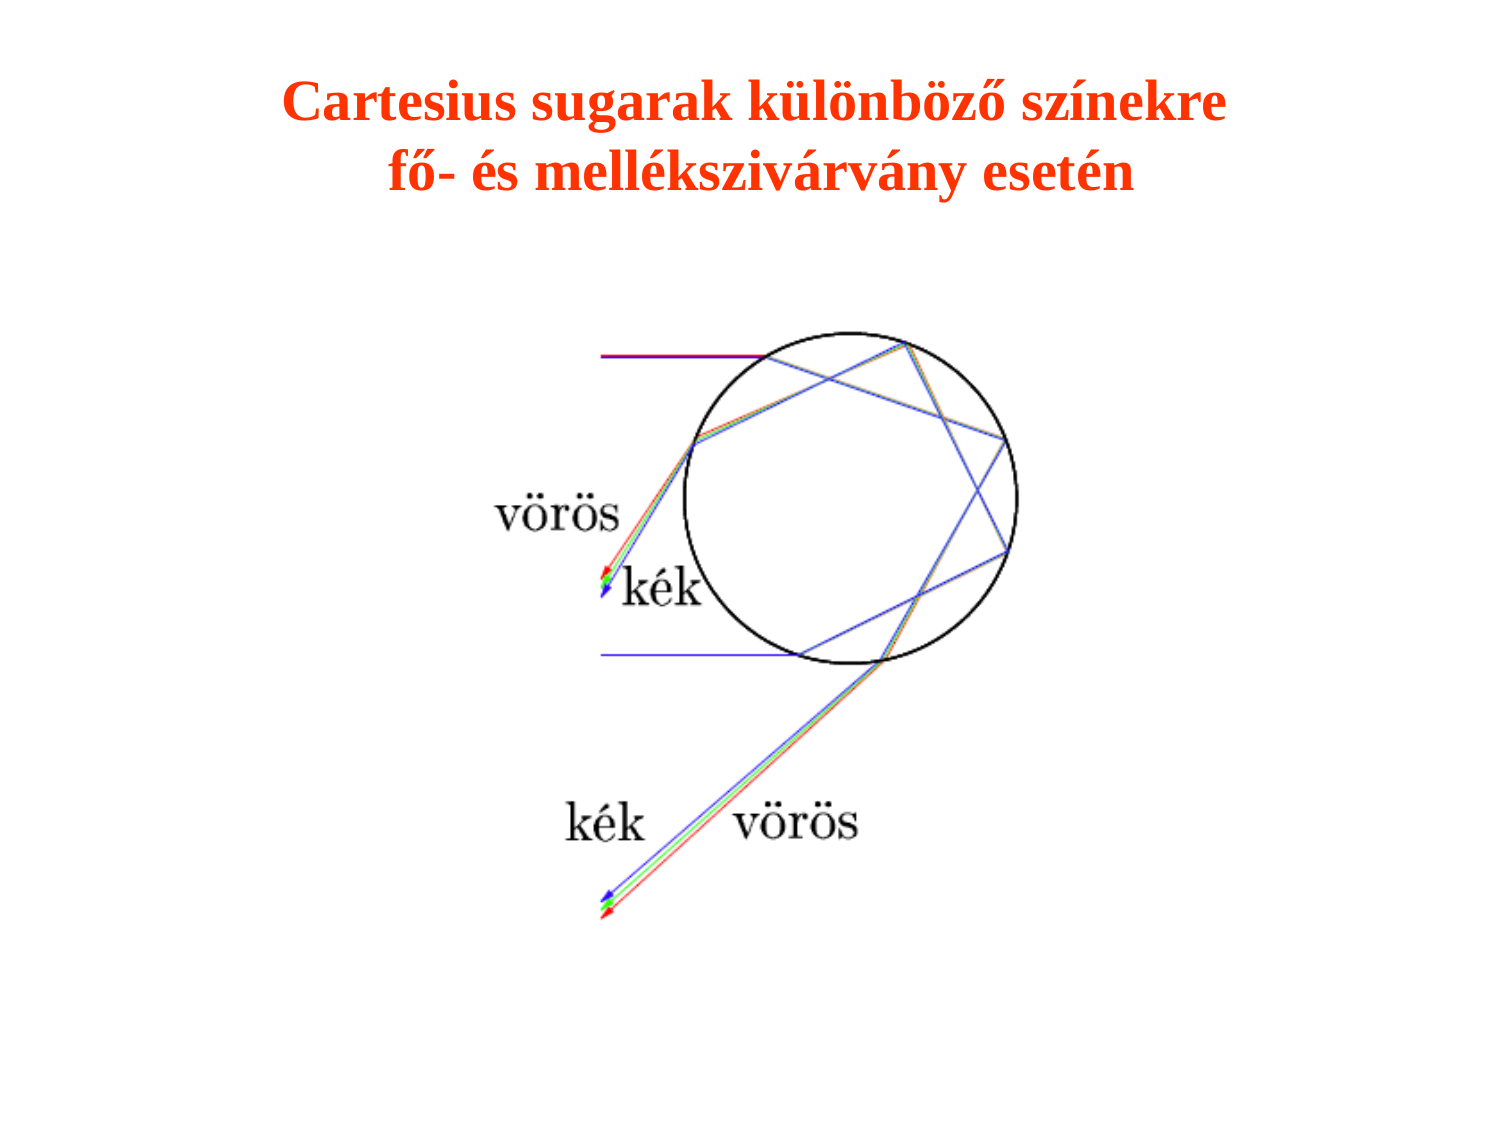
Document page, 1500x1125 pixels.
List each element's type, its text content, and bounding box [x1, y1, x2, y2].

picture [478, 302, 1036, 929]
text_box Cartesius sugarak különböző színekre fő- és mellékszivárvány esetén [266, 54, 1243, 210]
